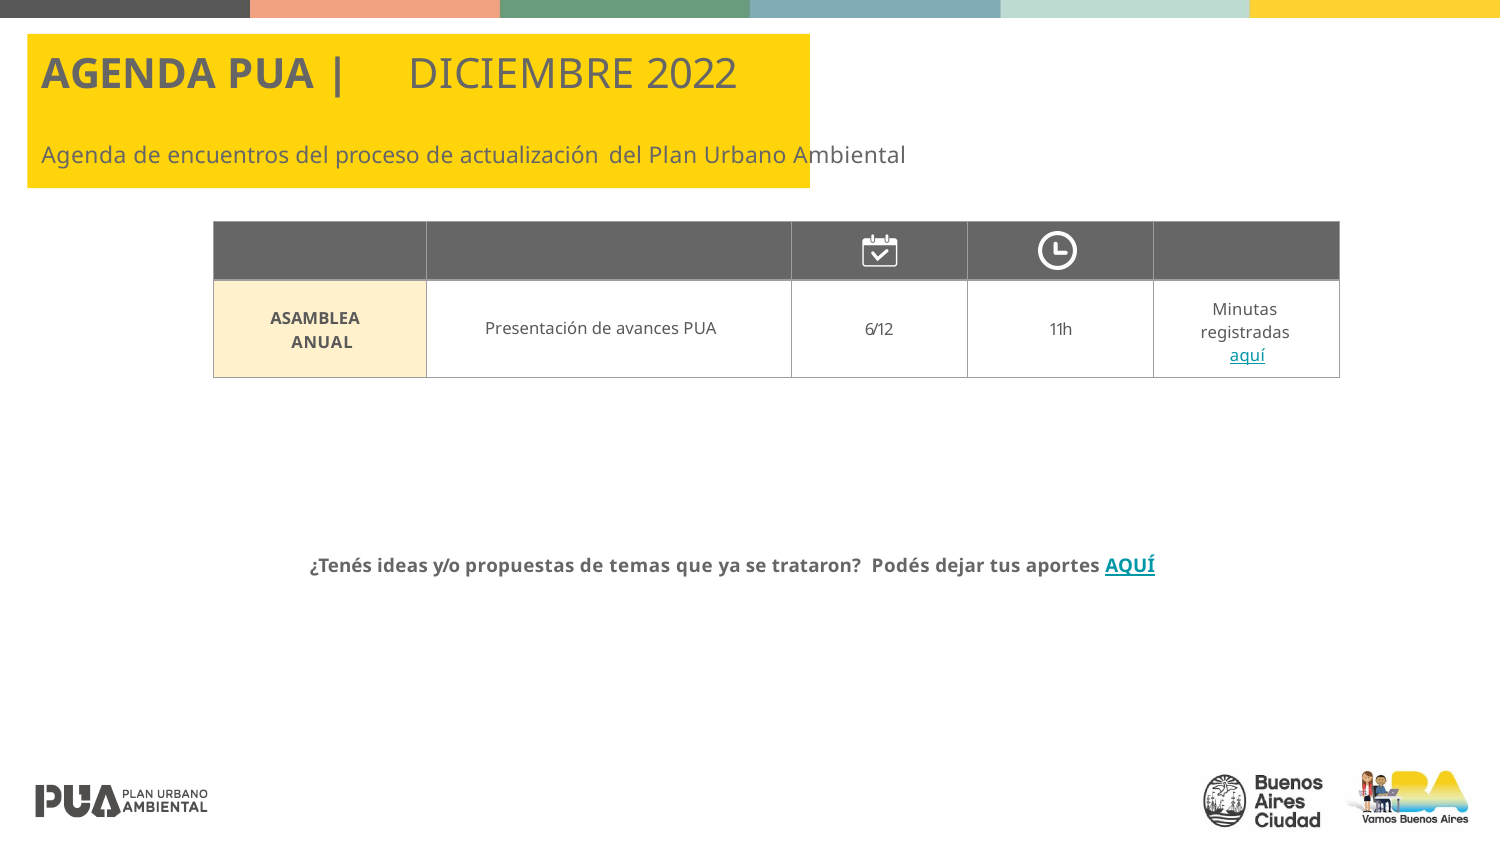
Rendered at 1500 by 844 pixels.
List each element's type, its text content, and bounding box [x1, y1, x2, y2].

table_cell Presentación de avances PUA [427, 281, 786, 377]
title AGENDA PUA | DICIEMBRE 2022 [27, 33, 810, 189]
table_header [792, 222, 967, 249]
picture [1191, 768, 1480, 834]
table_header [1154, 222, 1339, 279]
text_box Agenda de encuentros del proceso de actualización del Plan Urbano Ambiental [39, 138, 943, 169]
table_header [968, 222, 1153, 249]
picture [35, 784, 208, 818]
picture [860, 233, 900, 269]
table_cell Minutas registradas aquí [1159, 281, 1339, 377]
table_cell ASAMBLEA ANUAL [214, 281, 426, 377]
table_header [427, 222, 791, 279]
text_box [791, 250, 1156, 379]
table_header [214, 222, 426, 279]
picture [0, 0, 1500, 18]
picture [1038, 230, 1078, 271]
text_box ¿Tenés ideas y/o propuestas de temas que ya se trataron? Podés dejar tus aportes AQUÍ [307, 551, 1176, 580]
